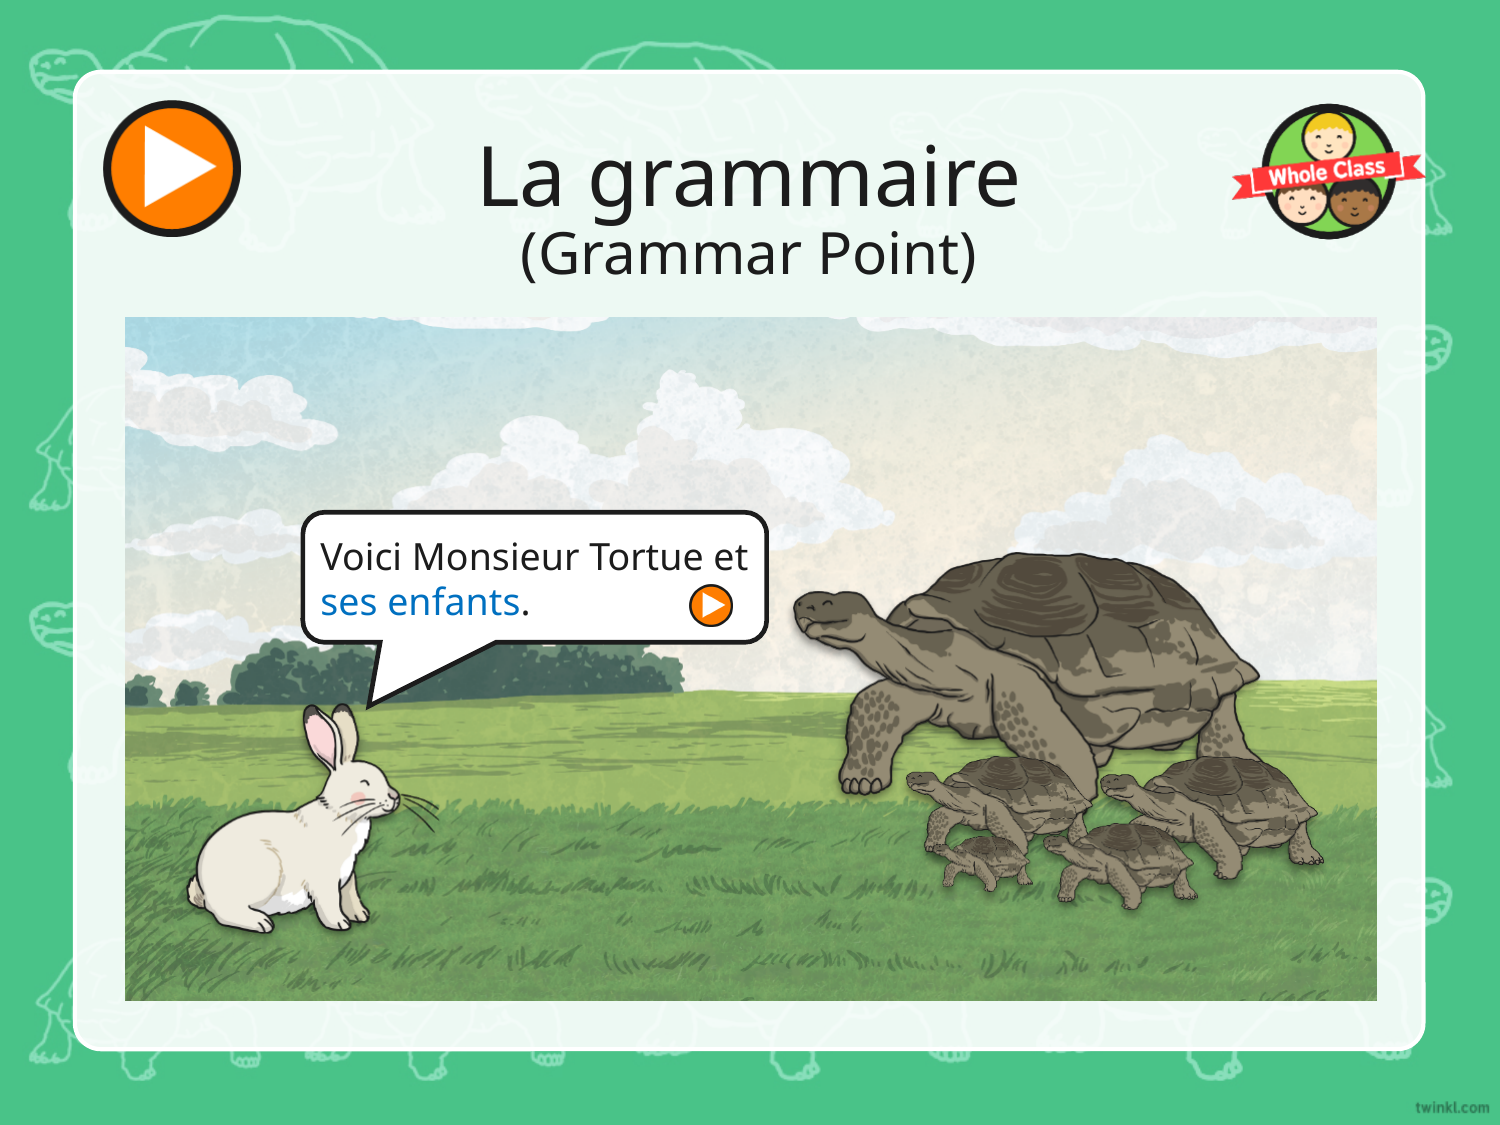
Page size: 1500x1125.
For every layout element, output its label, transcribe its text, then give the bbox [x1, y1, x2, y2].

picture [0, 0, 1500, 1125]
title La grammaire (Grammar Point) [73, 78, 1426, 343]
